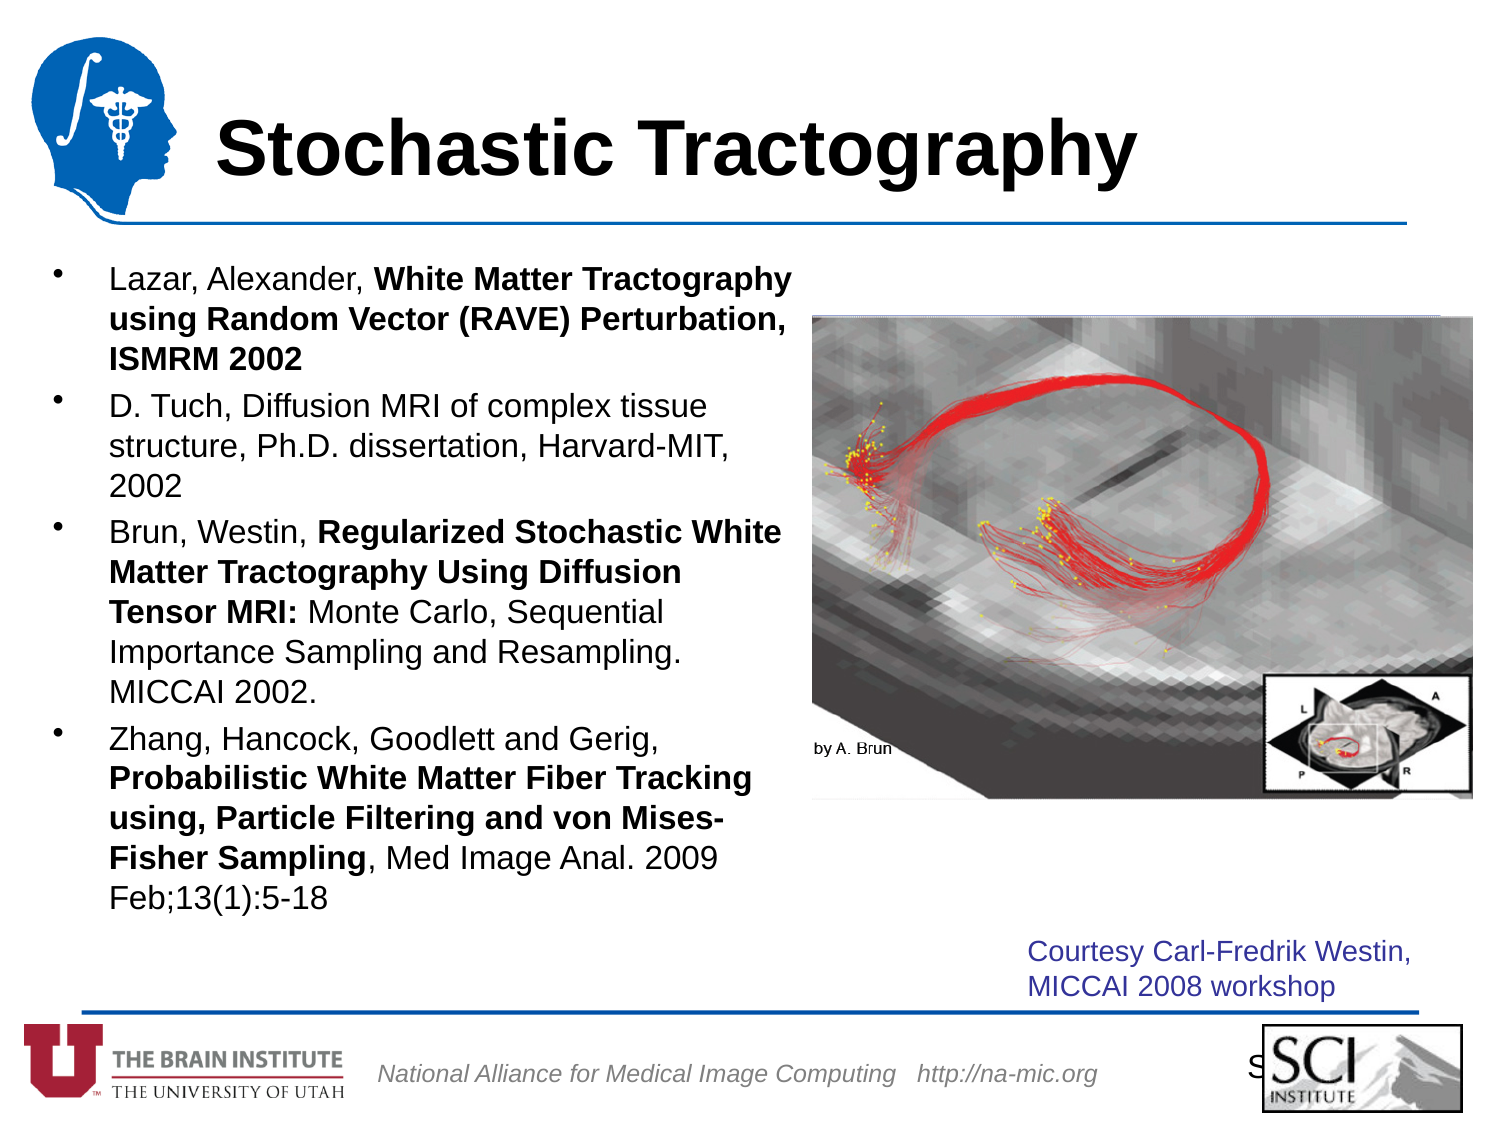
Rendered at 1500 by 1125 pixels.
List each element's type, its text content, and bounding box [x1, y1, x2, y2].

picture [812, 315, 1473, 801]
picture [31, 37, 1407, 225]
title Stochastic Tractography [200, 50, 1388, 238]
picture [24, 1024, 344, 1098]
text_box Courtesy Carl-Fredrik Westin, MICCAI 2008 workshop [1012, 924, 1475, 1010]
list Lazar, Alexander, White Matter Tractography using Random Vector (RAVE) Perturbation, ISMRM 2002 D. Tuch, Diffusion MRI of complex tissue structure, Ph.D. dissertation, Harvard-MIT, 2002 Brun, Westin, Regularized Stochastic White Matter Tractography Using Diffusion Tensor MRI: Monte Carlo, Sequential Importance Sampling and Resampling. MICCAI 2002. Zhang, Hancock, Goodlett and Gerig, Probabilistic White Matter Fiber Tracking using, Particle Filtering and von Mises-Fisher Sampling, Med Image Anal. 2009 Feb;13(1):5-18 [37, 249, 813, 950]
picture [1262, 1024, 1463, 1113]
